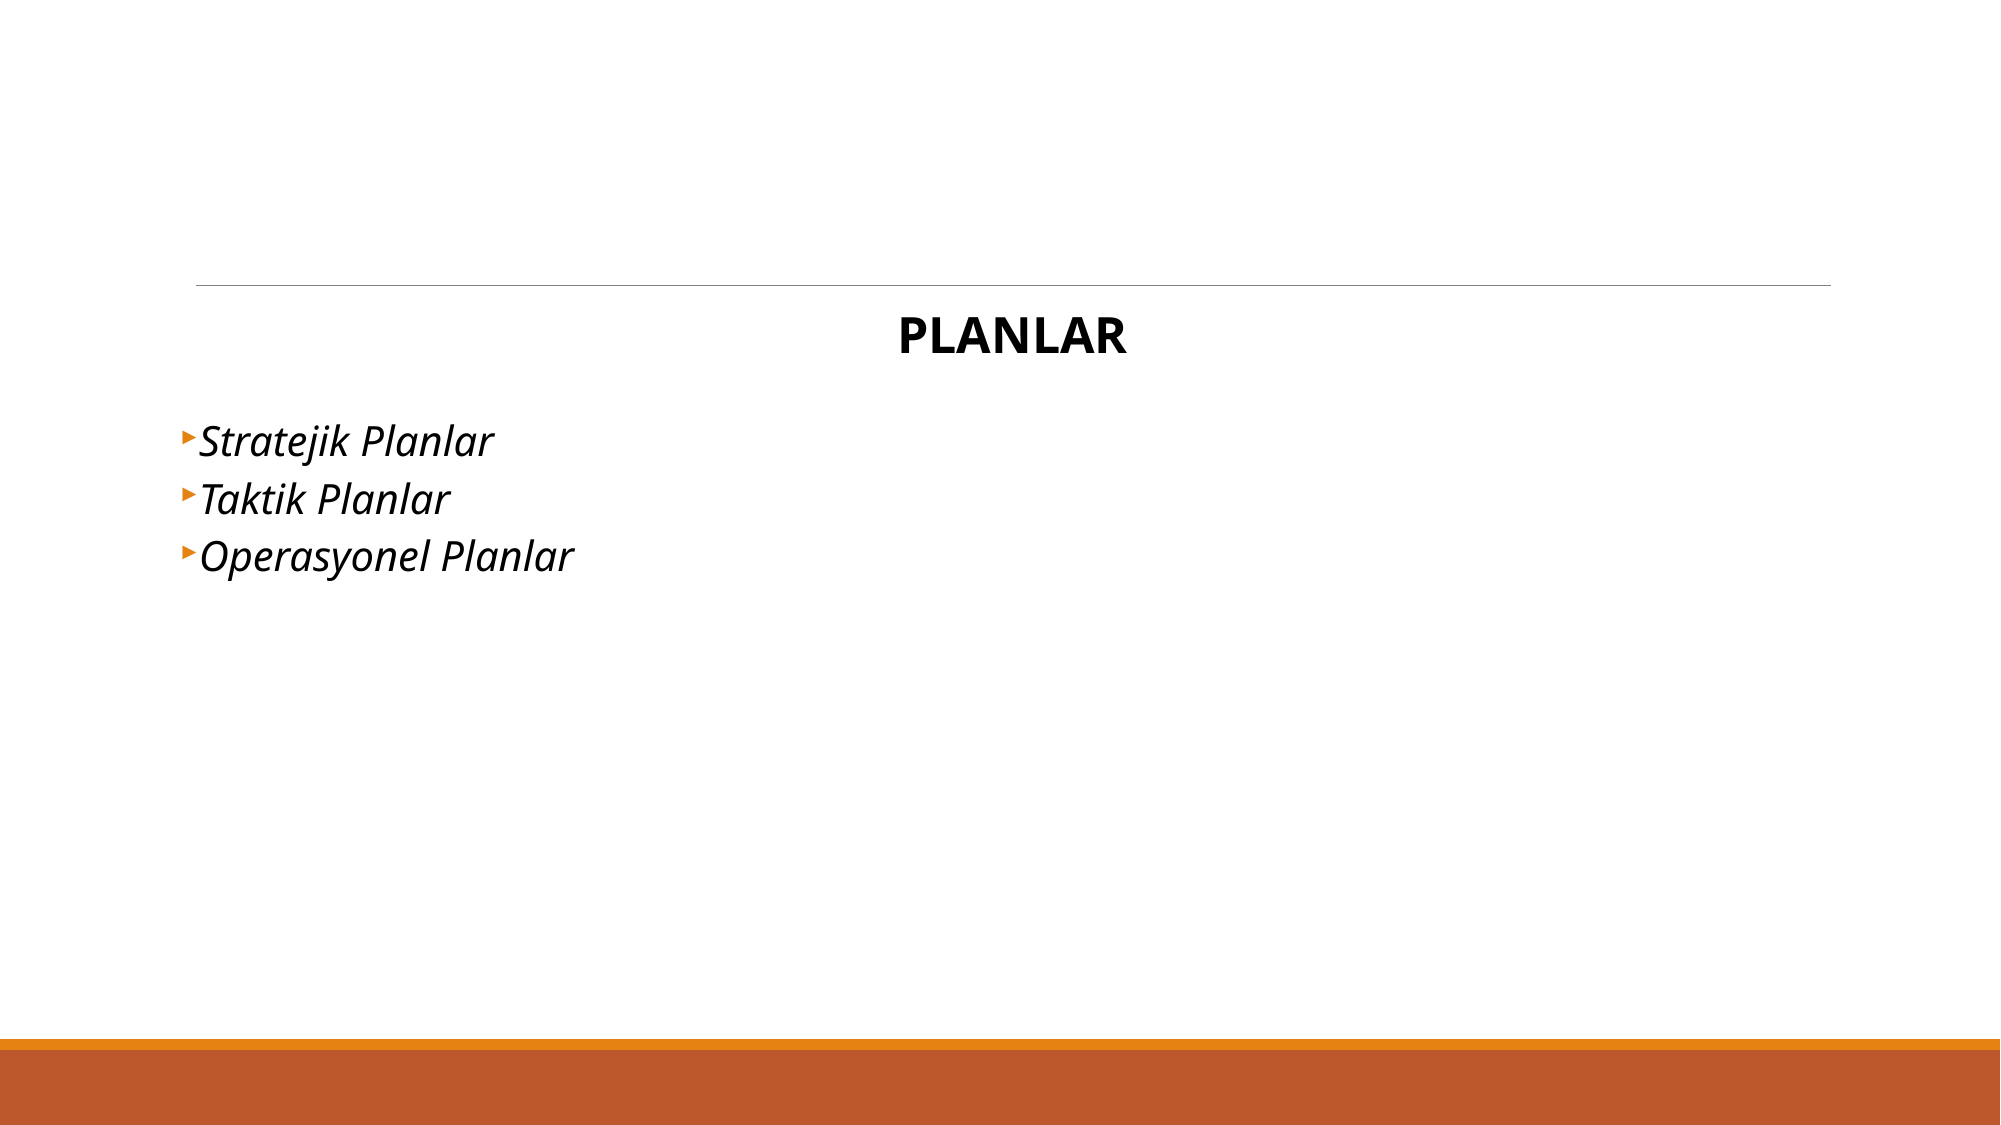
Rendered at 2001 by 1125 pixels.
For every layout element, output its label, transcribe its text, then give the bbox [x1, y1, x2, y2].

list PLANLAR Stratejik Planlar Taktik Planlar Operasyonel Planlar [180, 302, 1830, 963]
